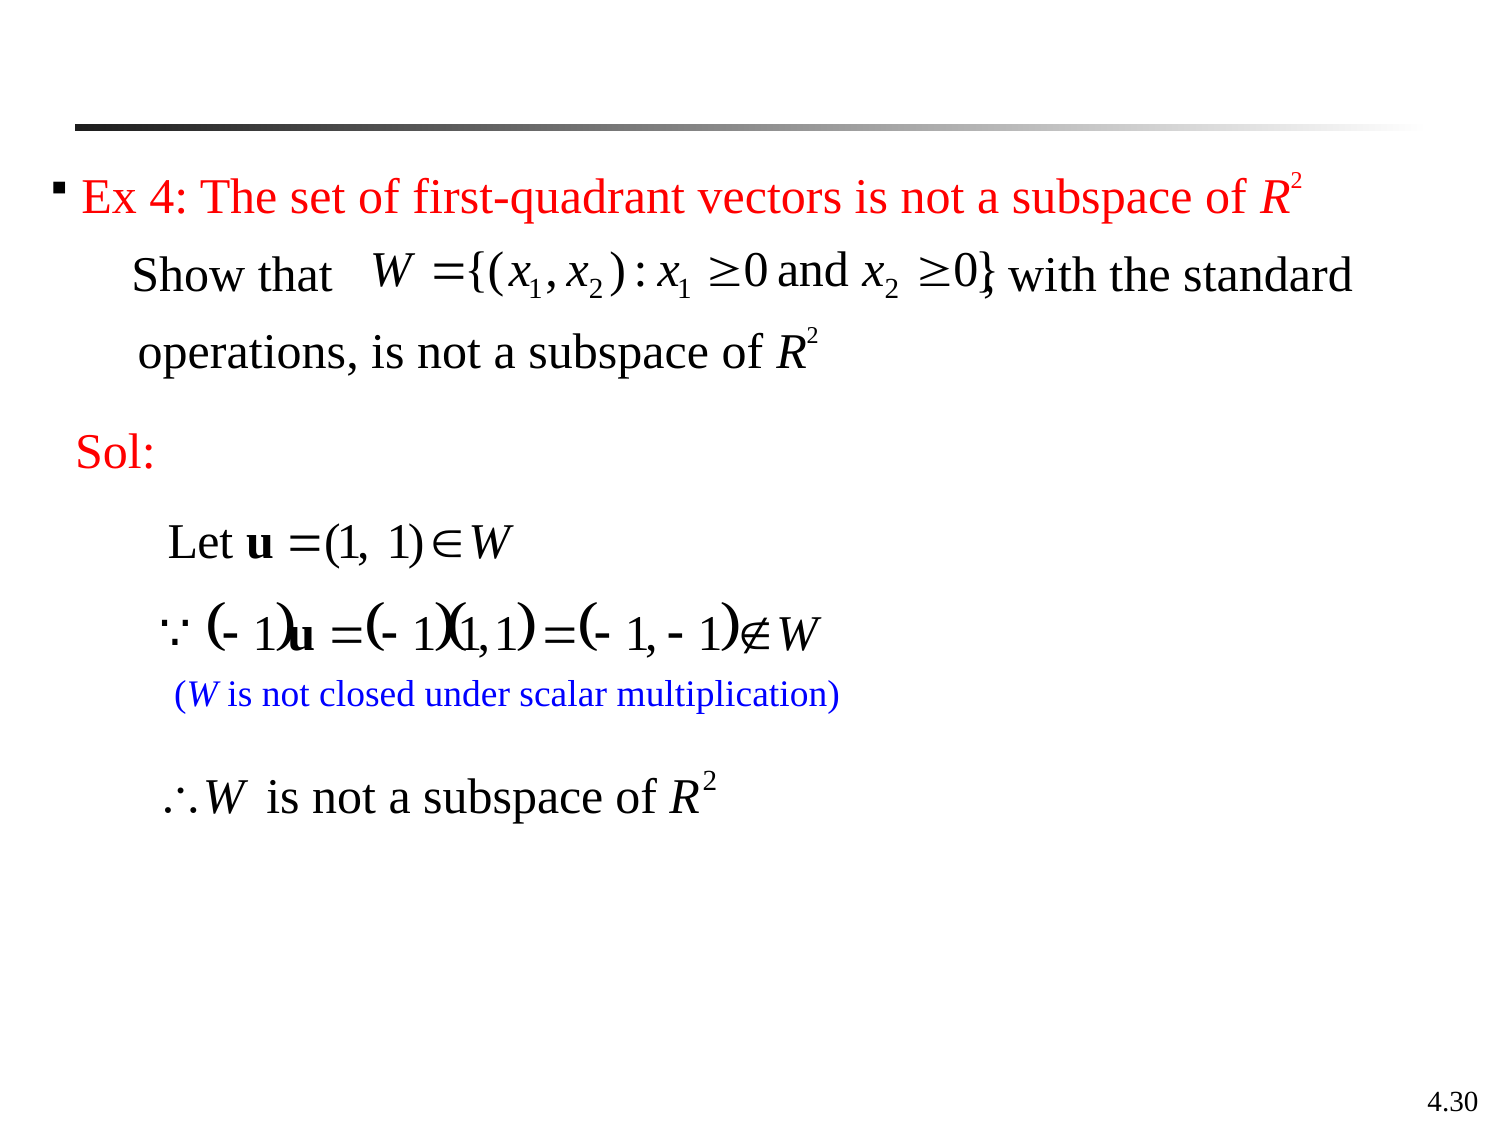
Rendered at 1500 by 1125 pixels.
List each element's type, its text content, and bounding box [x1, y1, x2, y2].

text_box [159, 600, 835, 672]
text_box Ex 4: The set of first-quadrant vectors is not a subspace of R2 Show that , with the standard operations, is not a subspace of R2 Sol: [35, 137, 1443, 487]
text_box (W is not closed under scalar multiplication) [159, 680, 1317, 718]
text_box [159, 758, 748, 835]
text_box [159, 512, 528, 580]
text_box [370, 241, 999, 303]
